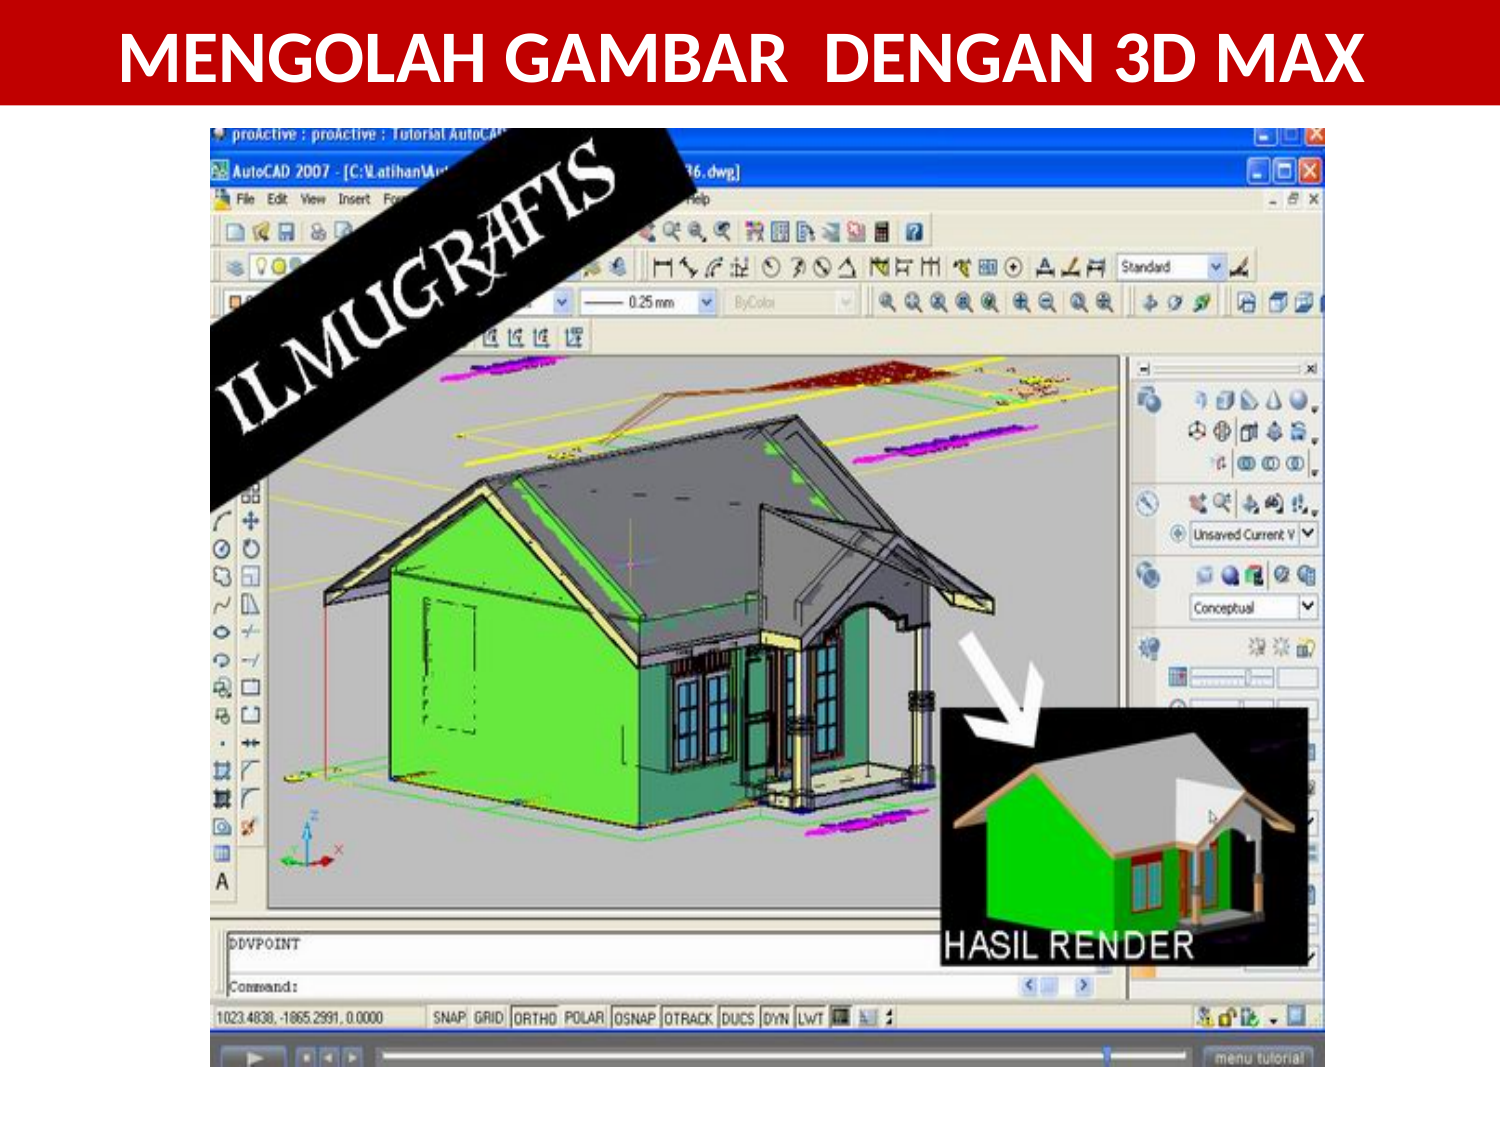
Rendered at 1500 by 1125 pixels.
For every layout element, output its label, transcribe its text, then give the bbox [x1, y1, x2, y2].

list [210, 128, 1325, 1067]
title MENGOLAH GAMBAR DENGAN 3D MAX [0, 0, 1500, 106]
